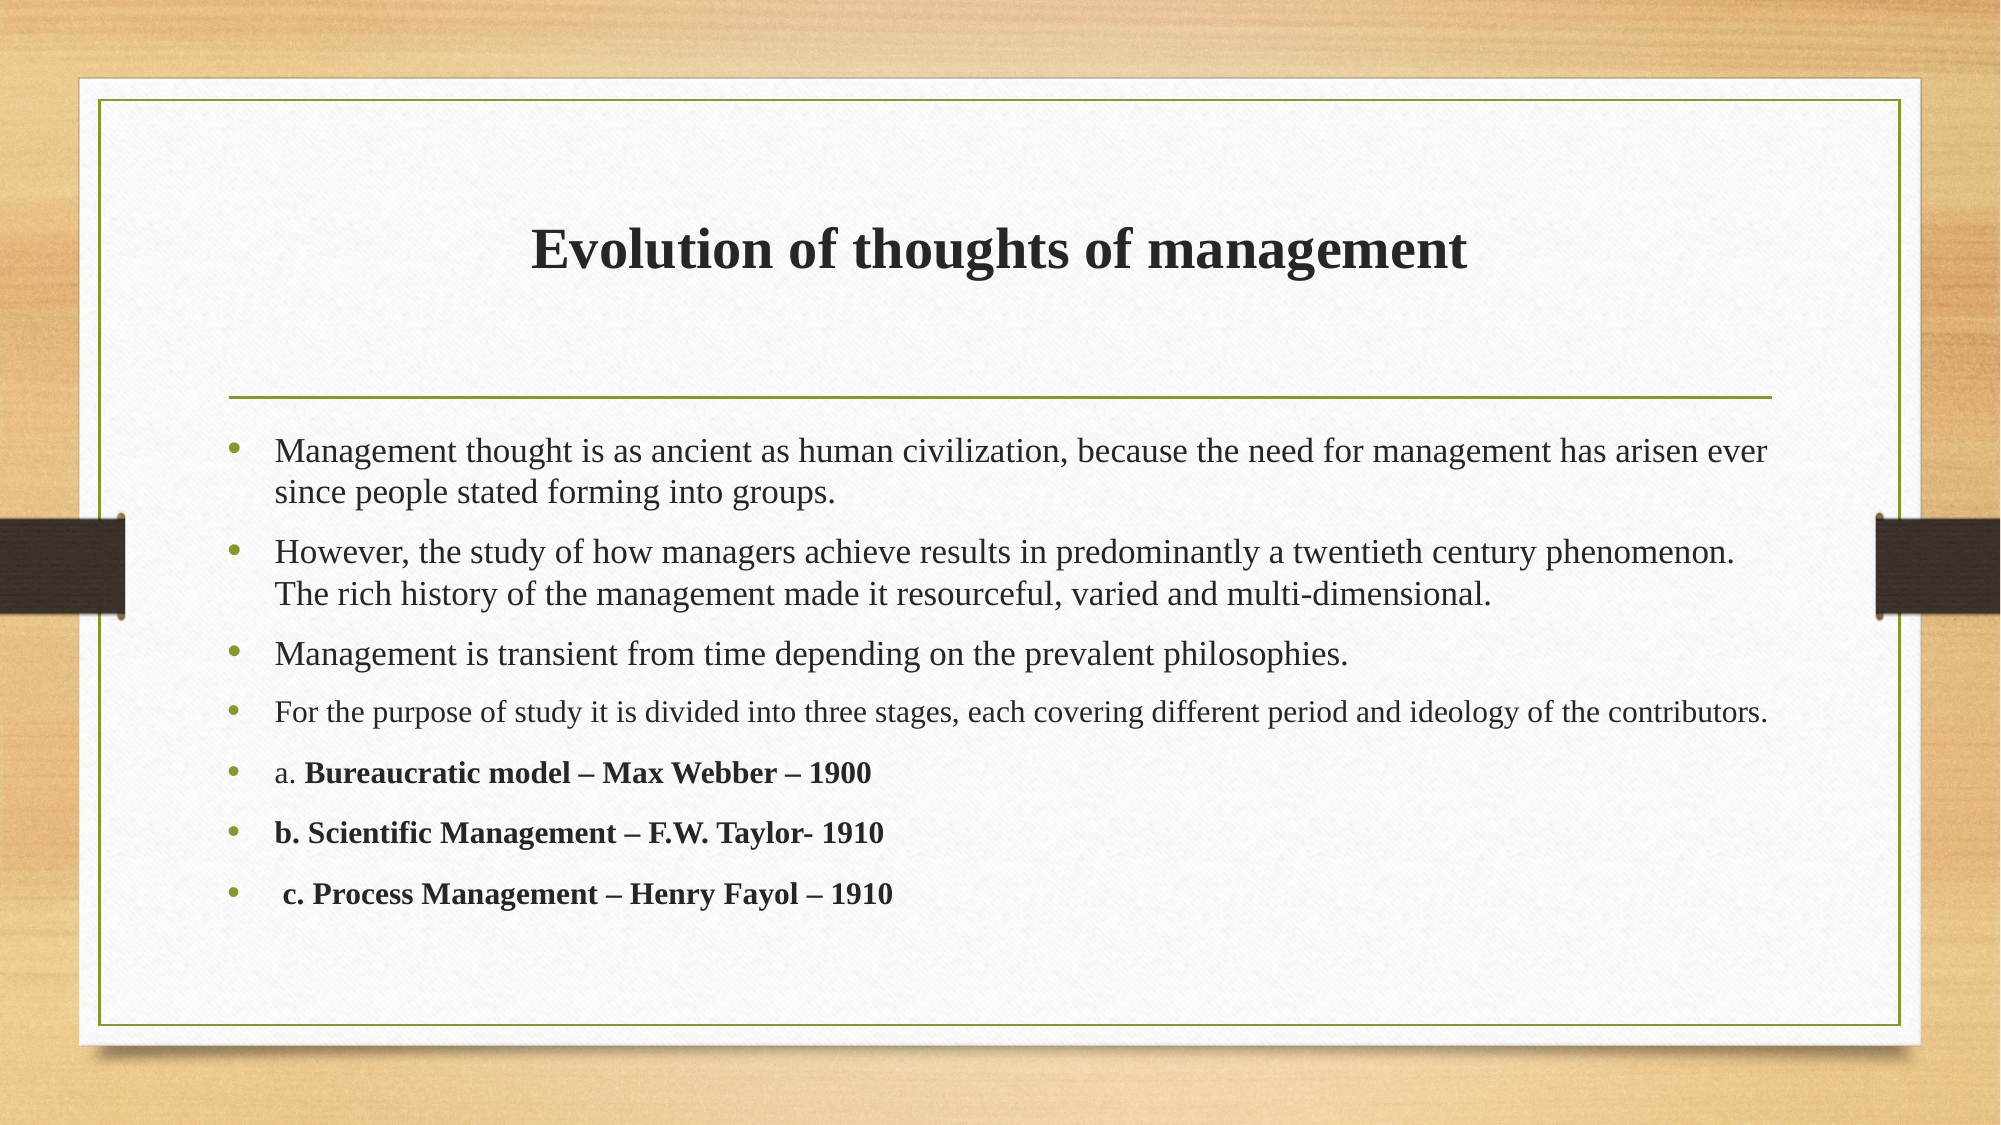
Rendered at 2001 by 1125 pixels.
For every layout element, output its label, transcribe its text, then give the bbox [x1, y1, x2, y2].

picture [0, 0, 2001, 1125]
title Evolution of thoughts of management [212, 161, 1788, 375]
list Management thought is as ancient as human civilization, because the need for management has arisen ever since people stated forming into groups. However, the study of how managers achieve results in predominantly a twentieth century phenomenon. The rich history of the management made it resourceful, varied and multi-dimensional. Management is transient from time depending on the prevalent philosophies. For the purpose of study it is divided into three stages, each covering different period and ideology of the contributors. a. Bureaucratic model – Max Webber – 1900 b. Scientific Management – F.W. Taylor- 1910 c. Process Management – Henry Fayol – 1910 [212, 419, 1788, 964]
